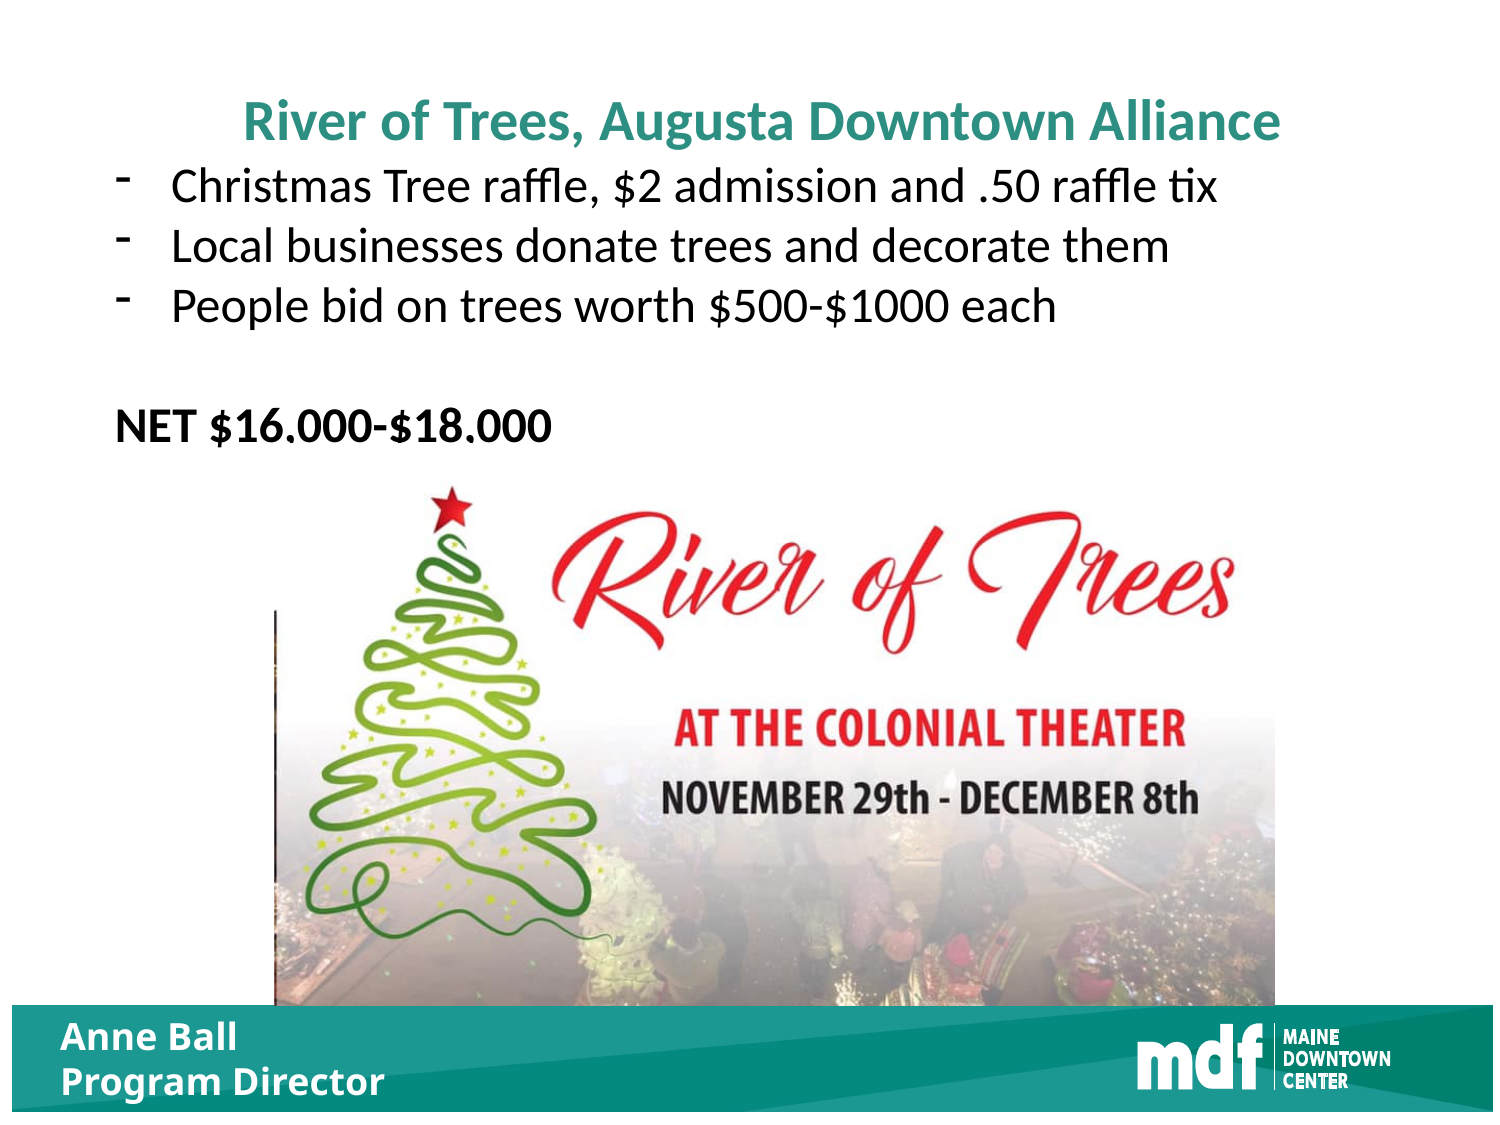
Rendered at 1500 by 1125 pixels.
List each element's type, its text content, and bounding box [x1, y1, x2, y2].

picture [12, 443, 1493, 1118]
text_box River of Trees, Augusta Downtown Alliance Christmas Tree raffle, $2 admission and .50 raffle tix Local businesses donate trees and decorate them People bid on trees worth $500-$1000 each NET $16,000-$18,000 [99, 75, 1425, 460]
